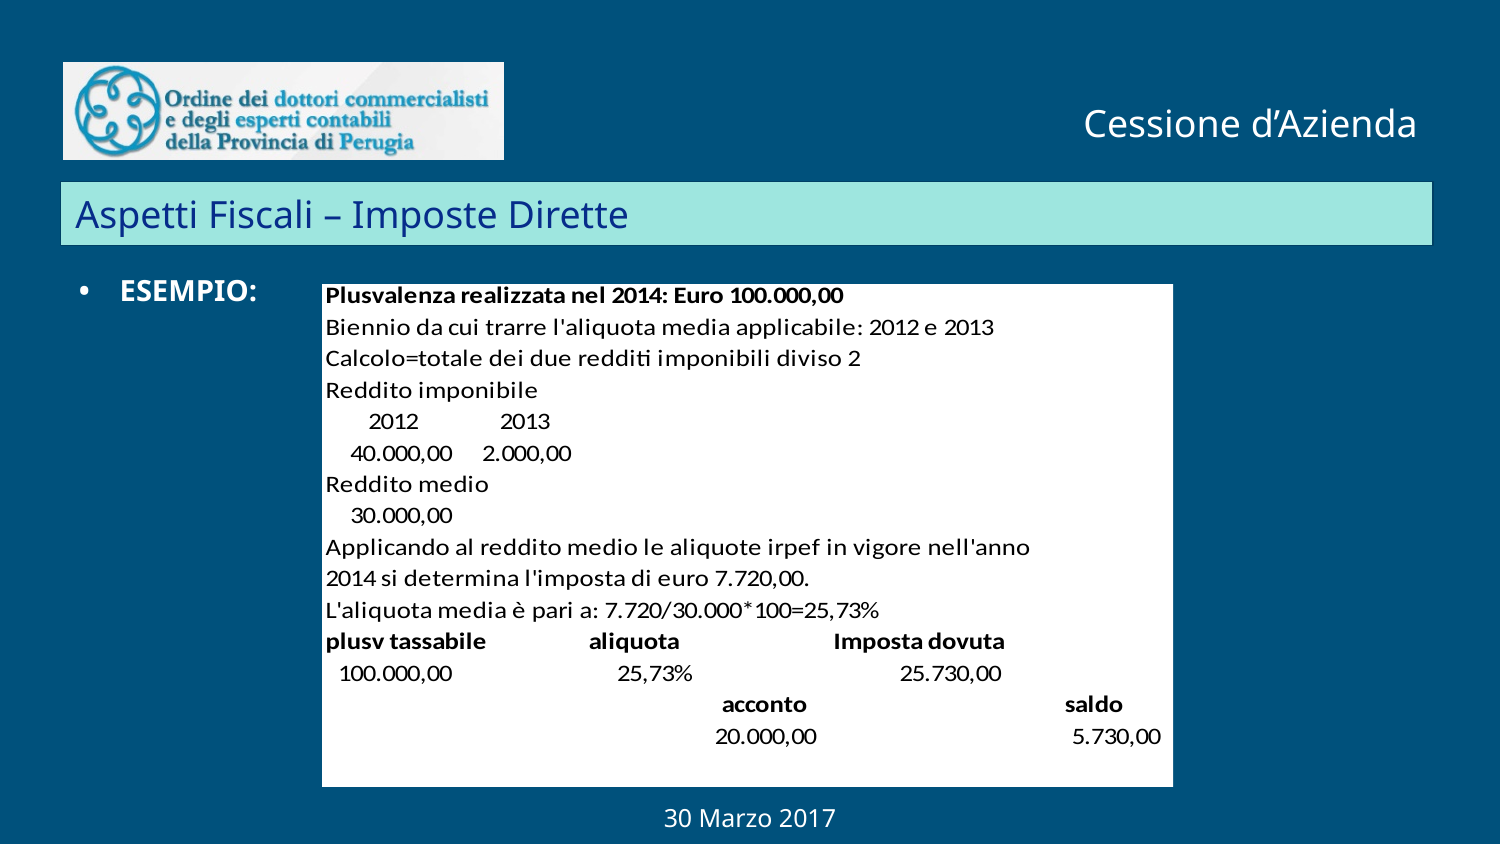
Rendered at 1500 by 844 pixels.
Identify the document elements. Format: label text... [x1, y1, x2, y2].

text_box Aspetti Fiscali – Imposte Dirette [60, 181, 1434, 246]
picture [323, 285, 1173, 786]
list • ESEMPIO: [63, 252, 1434, 788]
text_box 30 Marzo 2017 [63, 788, 1437, 842]
picture [64, 63, 503, 159]
title Cessione d’Azienda [504, 62, 1434, 160]
